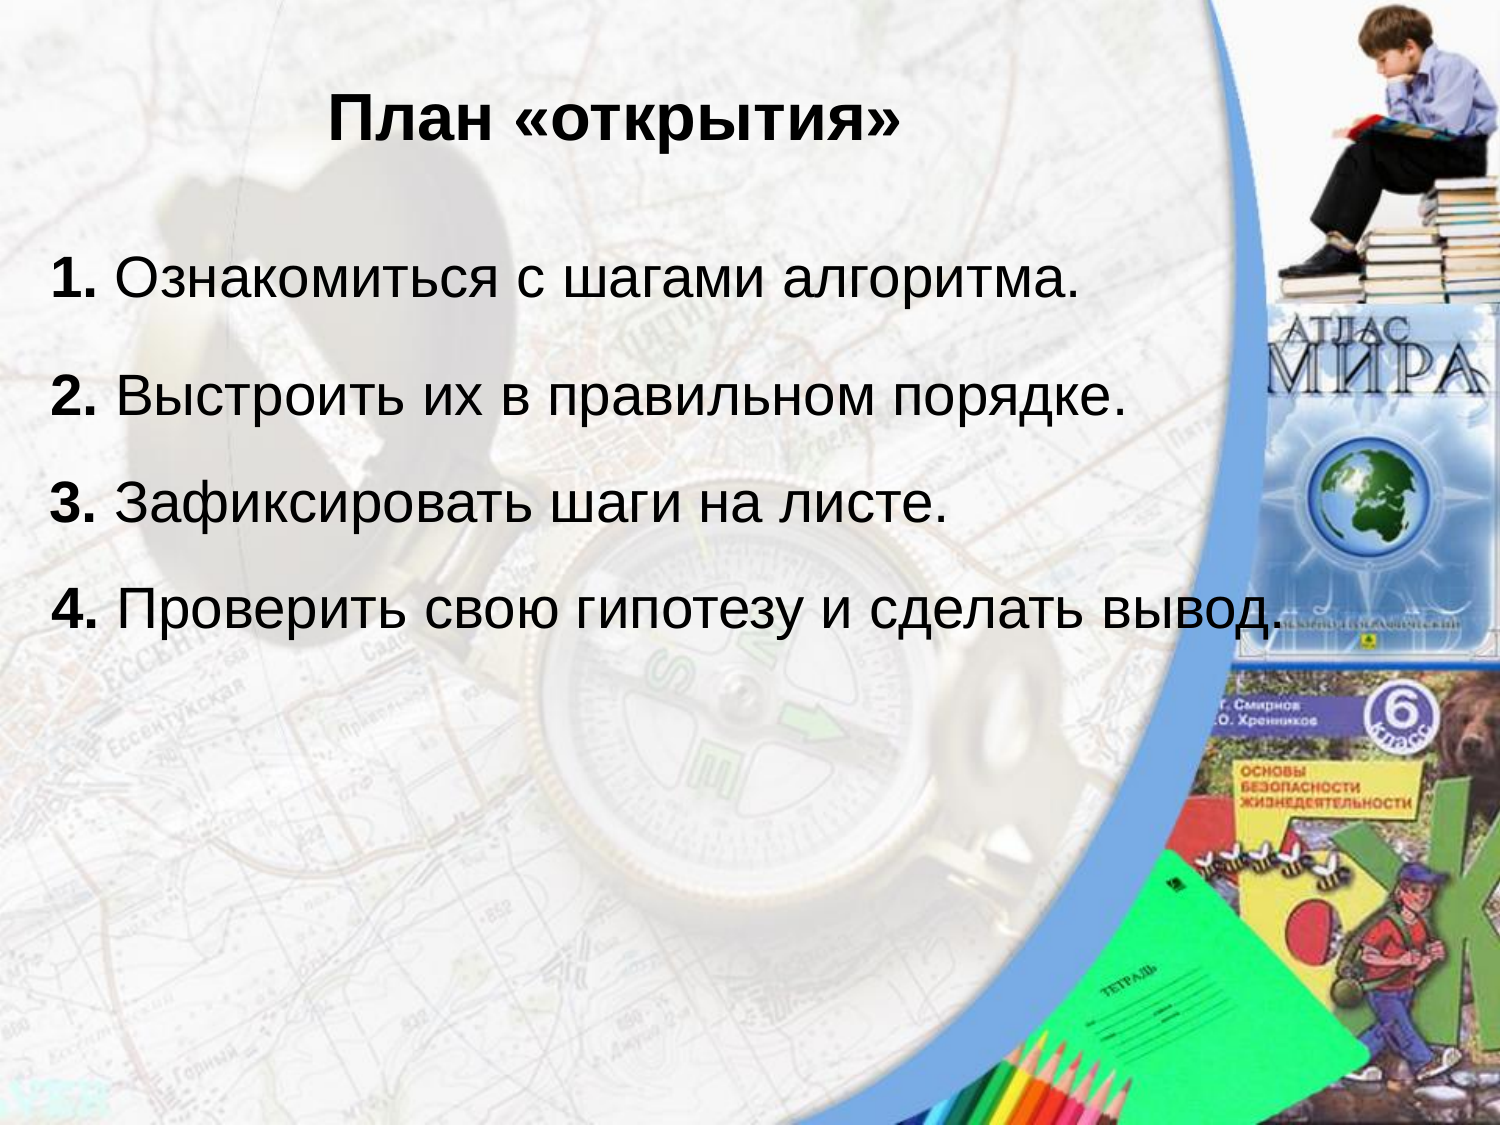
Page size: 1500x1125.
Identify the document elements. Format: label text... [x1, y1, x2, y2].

text_box 4. Проверить свою гипотезу и сделать вывод. [36, 562, 1302, 648]
text_box План «открытия» [312, 66, 919, 161]
text_box 3. Зафиксировать шаги на листе. [34, 456, 966, 541]
picture [0, 0, 1500, 1125]
text_box 1. Ознакомиться с шагами алгоритма. [35, 231, 1098, 317]
text_box 2. Выстроить их в правильном порядке. [35, 350, 1145, 435]
text_box [246, 70, 1008, 231]
